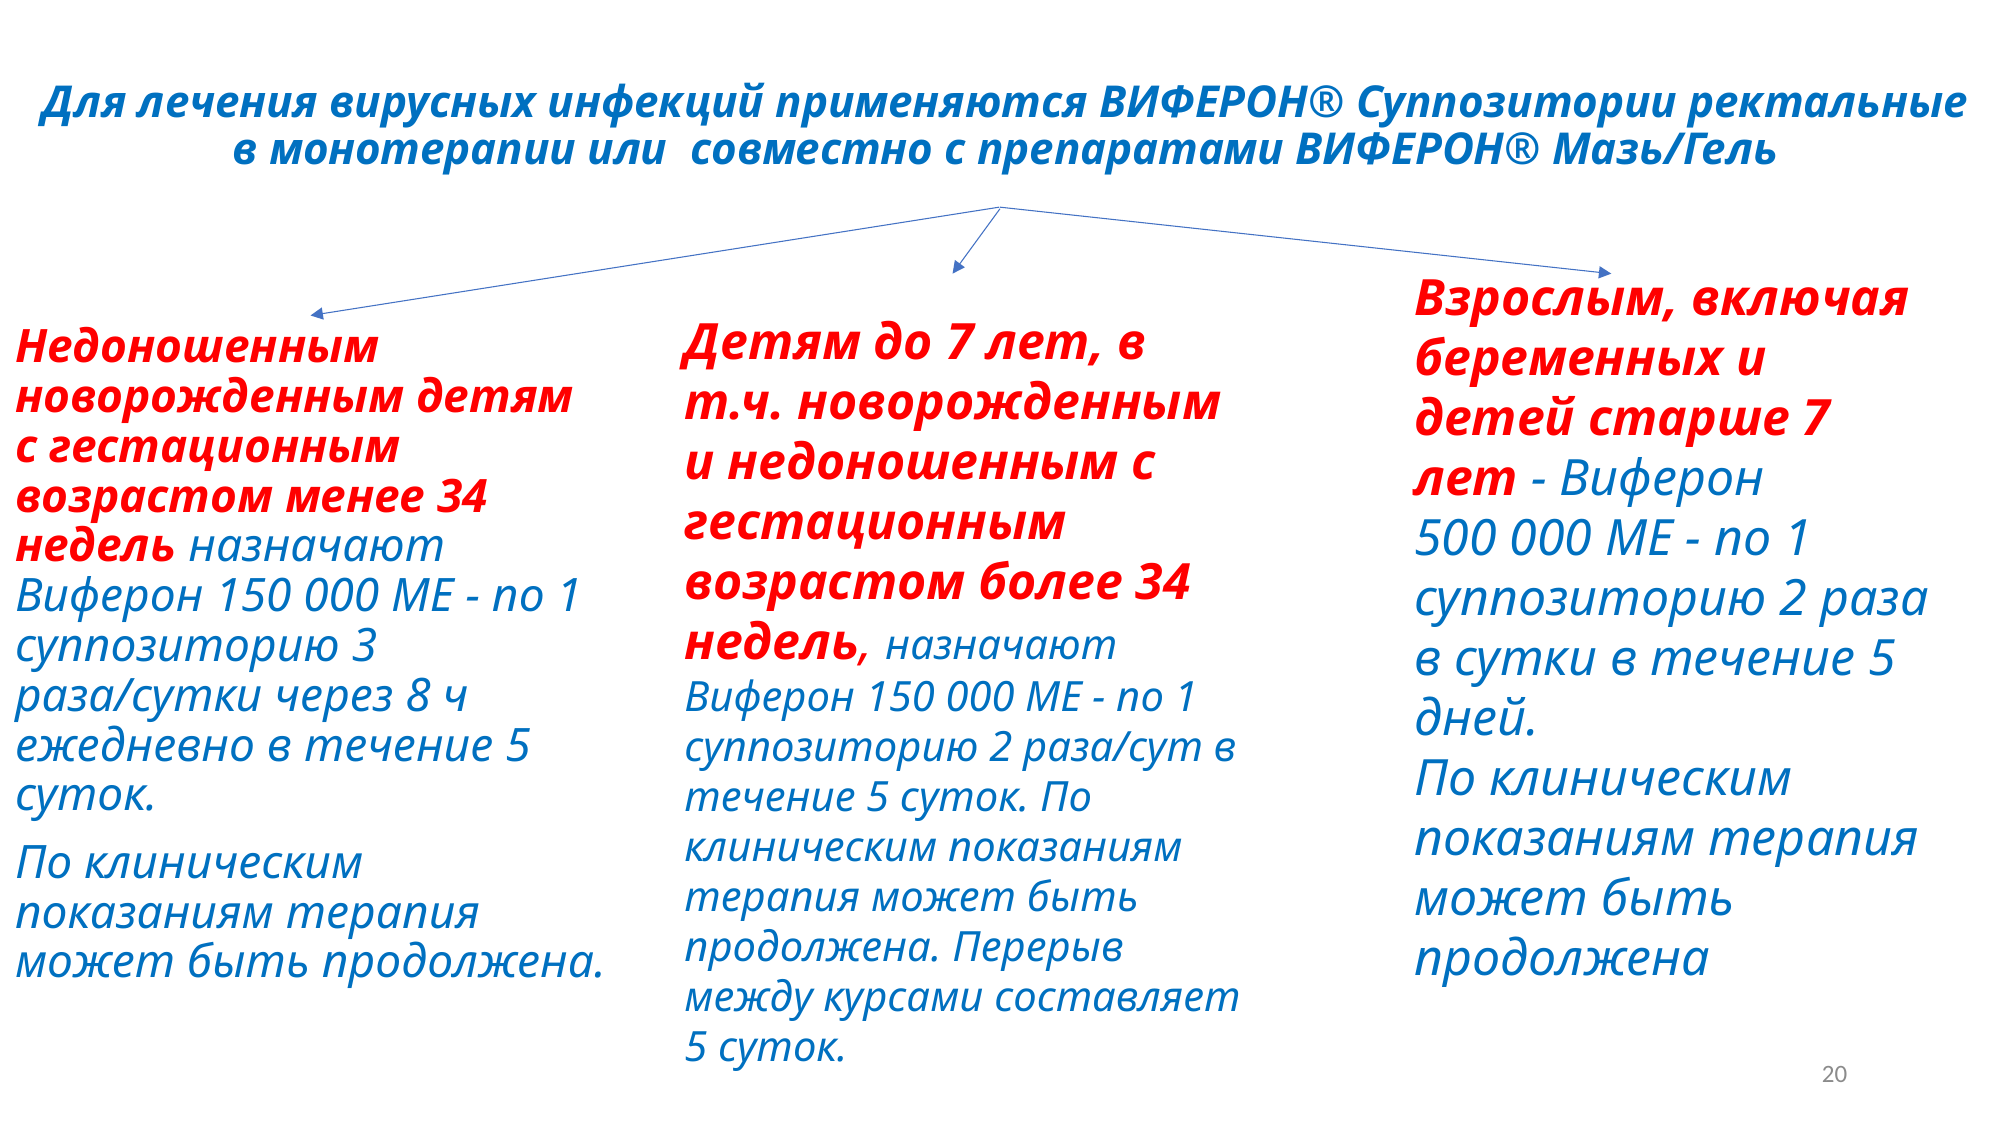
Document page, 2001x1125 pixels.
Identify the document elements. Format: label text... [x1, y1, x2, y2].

text_box Взрослым, включая беременных и детей старше 7 лет - Виферон 500 000 ME - по 1 суппозиторию 2 раза в сутки в течение 5 дней. По клиническим показаниям терапия может быть продолжена [1399, 258, 1952, 993]
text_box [310, 207, 1000, 316]
text_box Детям до 7 лет, в т.ч. новорожденным и недоношенным с гестационным возрастом более 34 недель, назначают Виферон 150 000 ME - по 1 суппозиторию 2 раза/сут в течение 5 суток. По клиническим показаниям терапия может быть продолжена. Перерыв между курсами составляет 5 суток. [669, 302, 1273, 1077]
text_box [999, 207, 1612, 274]
list Недоношенным новорожденным детям с гестационным возрастом менее 34 недель назначают Виферон 150 000 ME - по 1 суппозиторию 3 раза/сутки через 8 ч ежедневно в течение 5 суток. По клиническим показаниям терапия может быть продолжена. [0, 315, 622, 1030]
title Для лечения вирусных инфекций применяются ВИФЕРОН® Суппозитории ректальные в монотерапии или совместно с препаратами ВИФЕРОН® Мазь/Гель [12, 22, 2000, 259]
slide_number 20 [1412, 1042, 1863, 1103]
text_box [952, 208, 999, 274]
